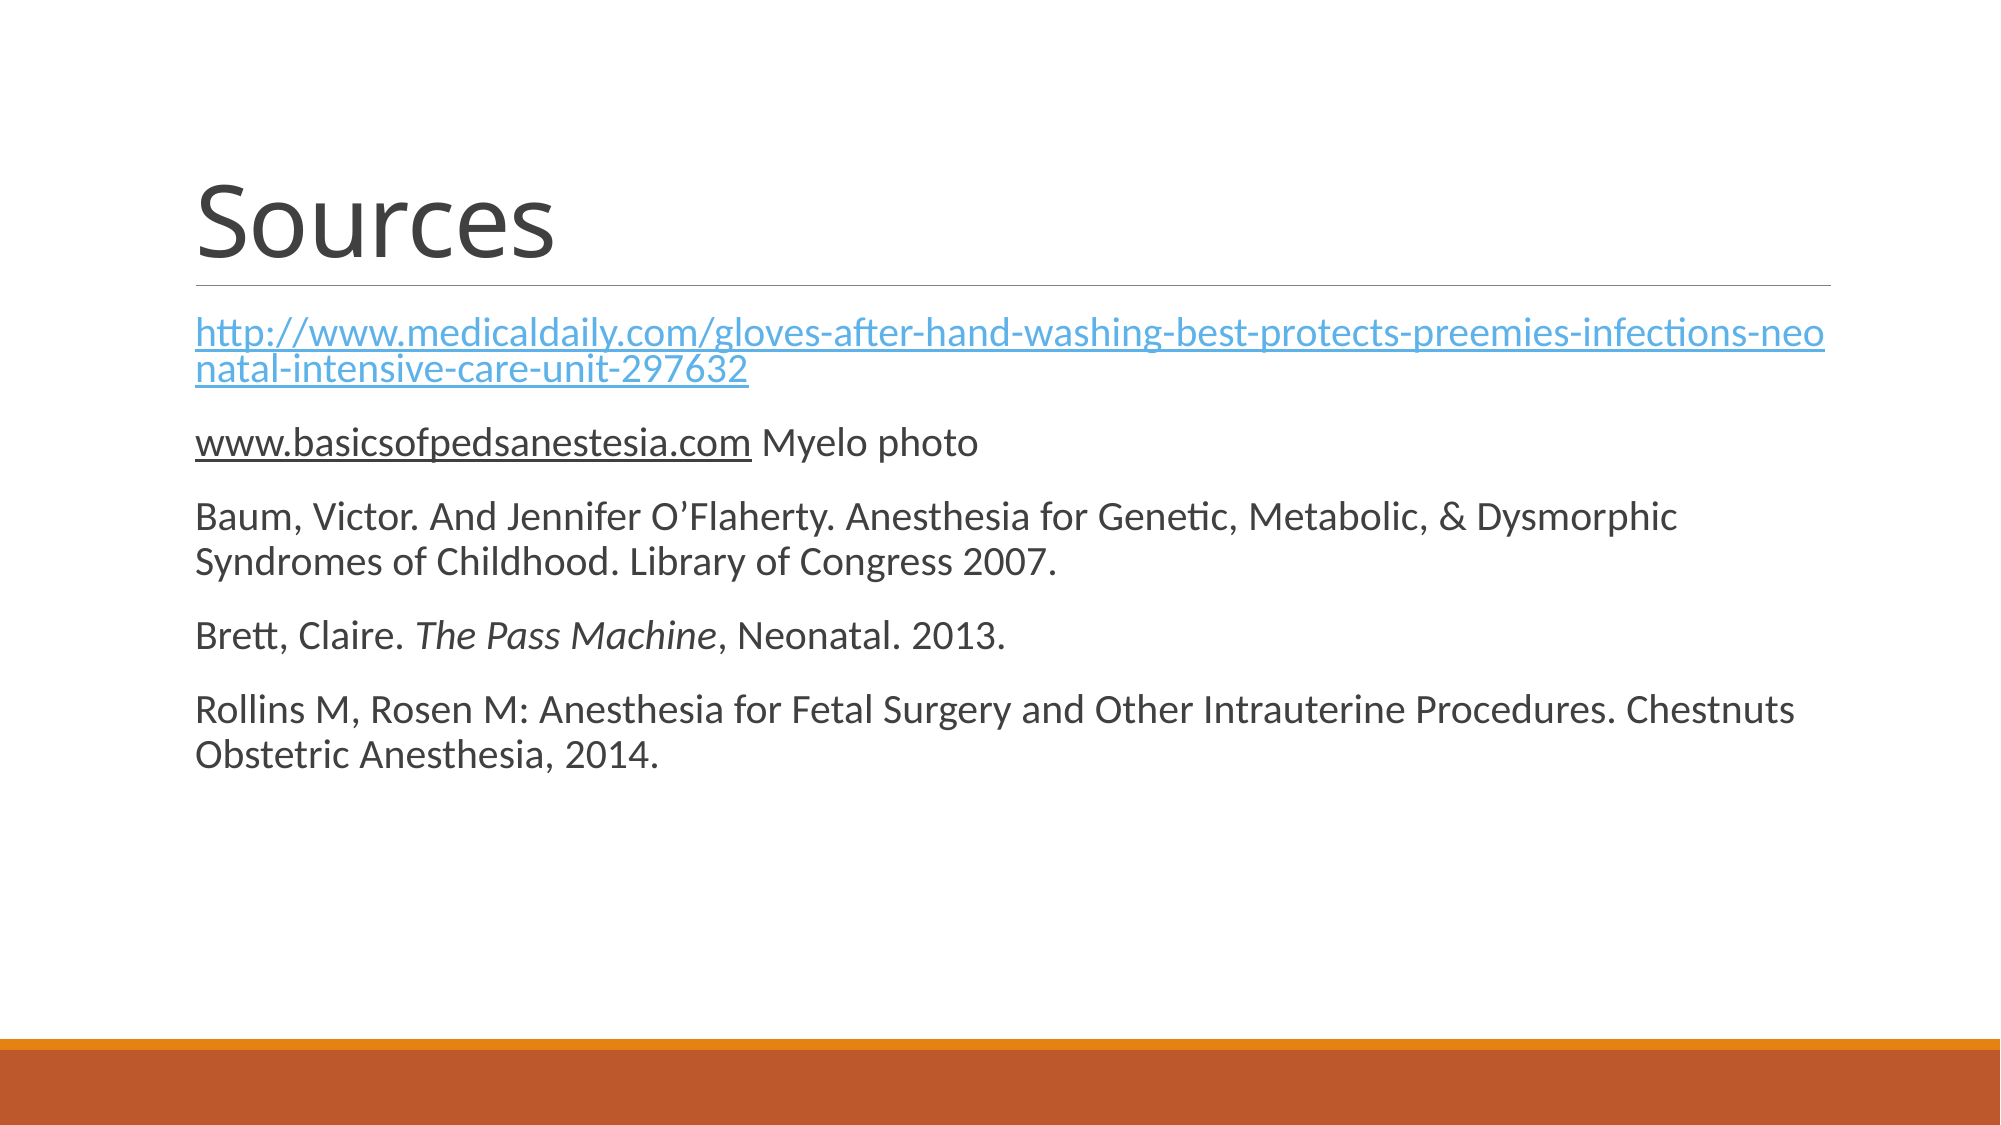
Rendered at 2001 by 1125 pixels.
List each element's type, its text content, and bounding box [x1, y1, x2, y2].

list http://www.medicaldaily.com/gloves-after-hand-washing-best-protects-preemies-infections-neonatal-intensive-care-unit-297632 www.basicsofpedsanestesia.com Myelo photo Baum, Victor. And Jennifer O’Flaherty. Anesthesia for Genetic, Metabolic, & Dysmorphic Syndromes of Childhood. Library of Congress 2007. Brett, Claire. The Pass Machine, Neonatal. 2013. Rollins M, Rosen M: Anesthesia for Fetal Surgery and Other Intrauterine Procedures. Chestnuts Obstetric Anesthesia, 2014. [180, 302, 1830, 963]
title Sources [180, 47, 1830, 285]
